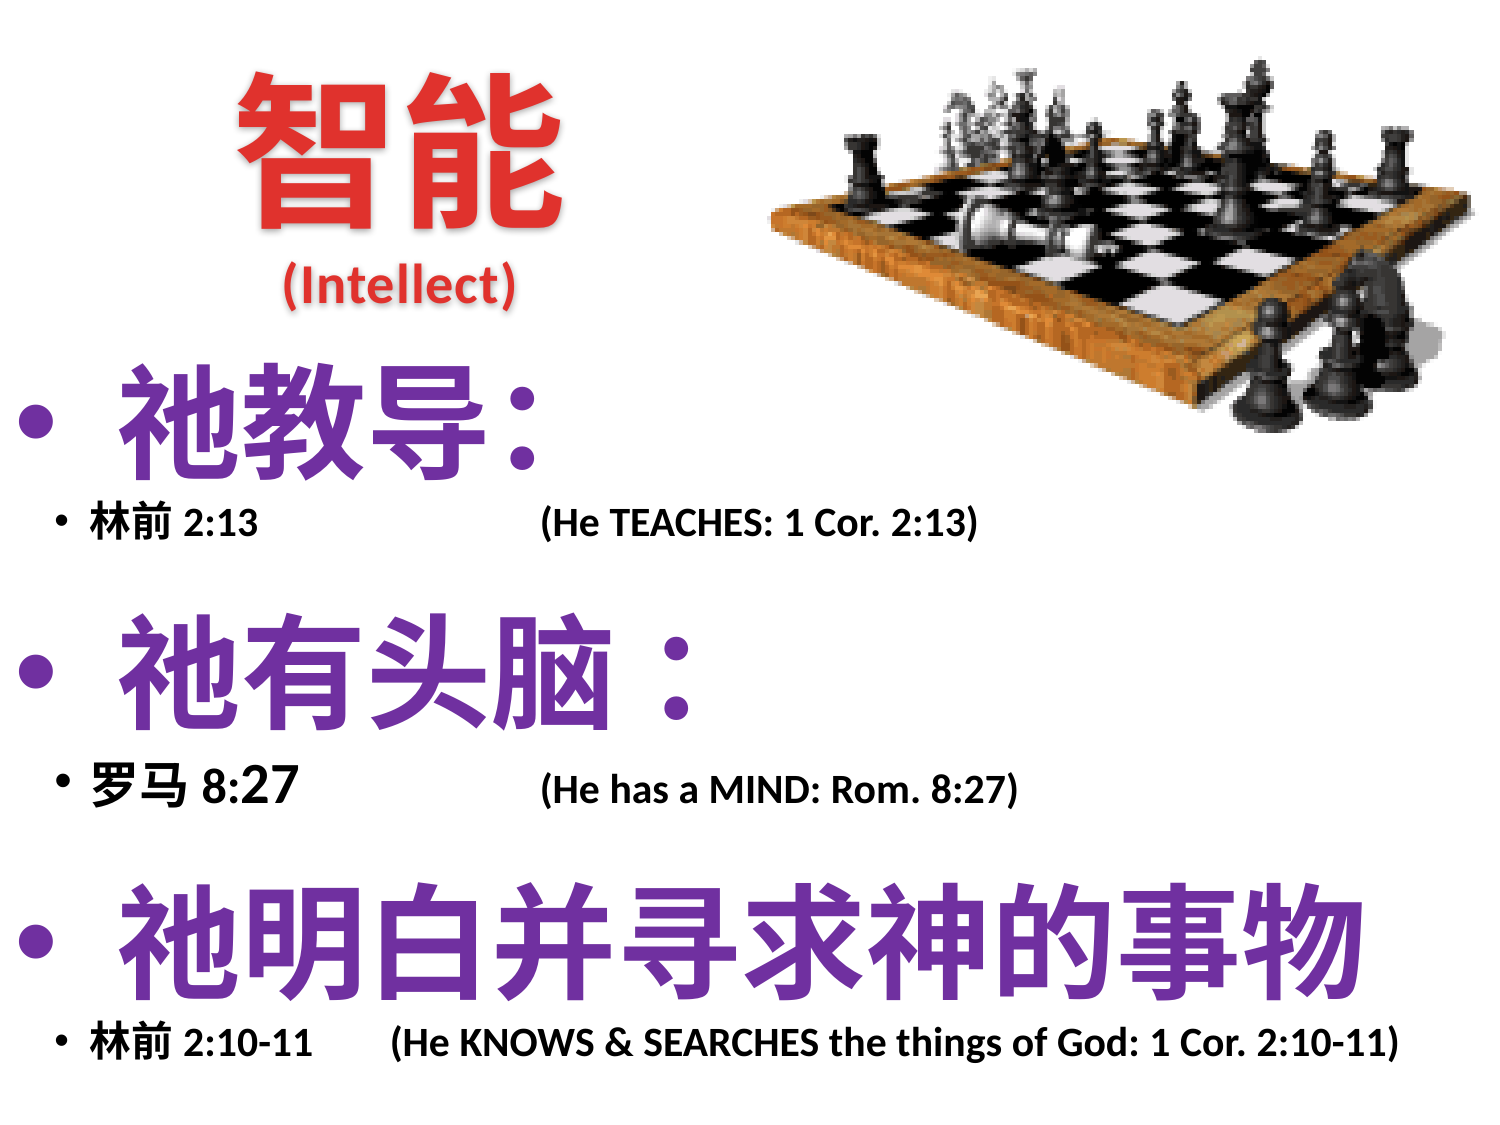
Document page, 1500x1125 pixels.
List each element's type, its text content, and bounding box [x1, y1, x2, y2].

title 智能 (Intellect) [0, 0, 761, 337]
picture [763, 0, 1500, 451]
text_box 祂教导： 林前2:13 (He TEACHES: 1 Cor. 2:13) 祂有头脑 ： 罗马8:27 (He has a MIND: Rom. 8:27) 祂明白并寻求神的事物 林前2:10-11 (He KNOWS & SEARCHES the things of God: 1 Cor. 2:10-11) [0, 337, 1500, 1125]
